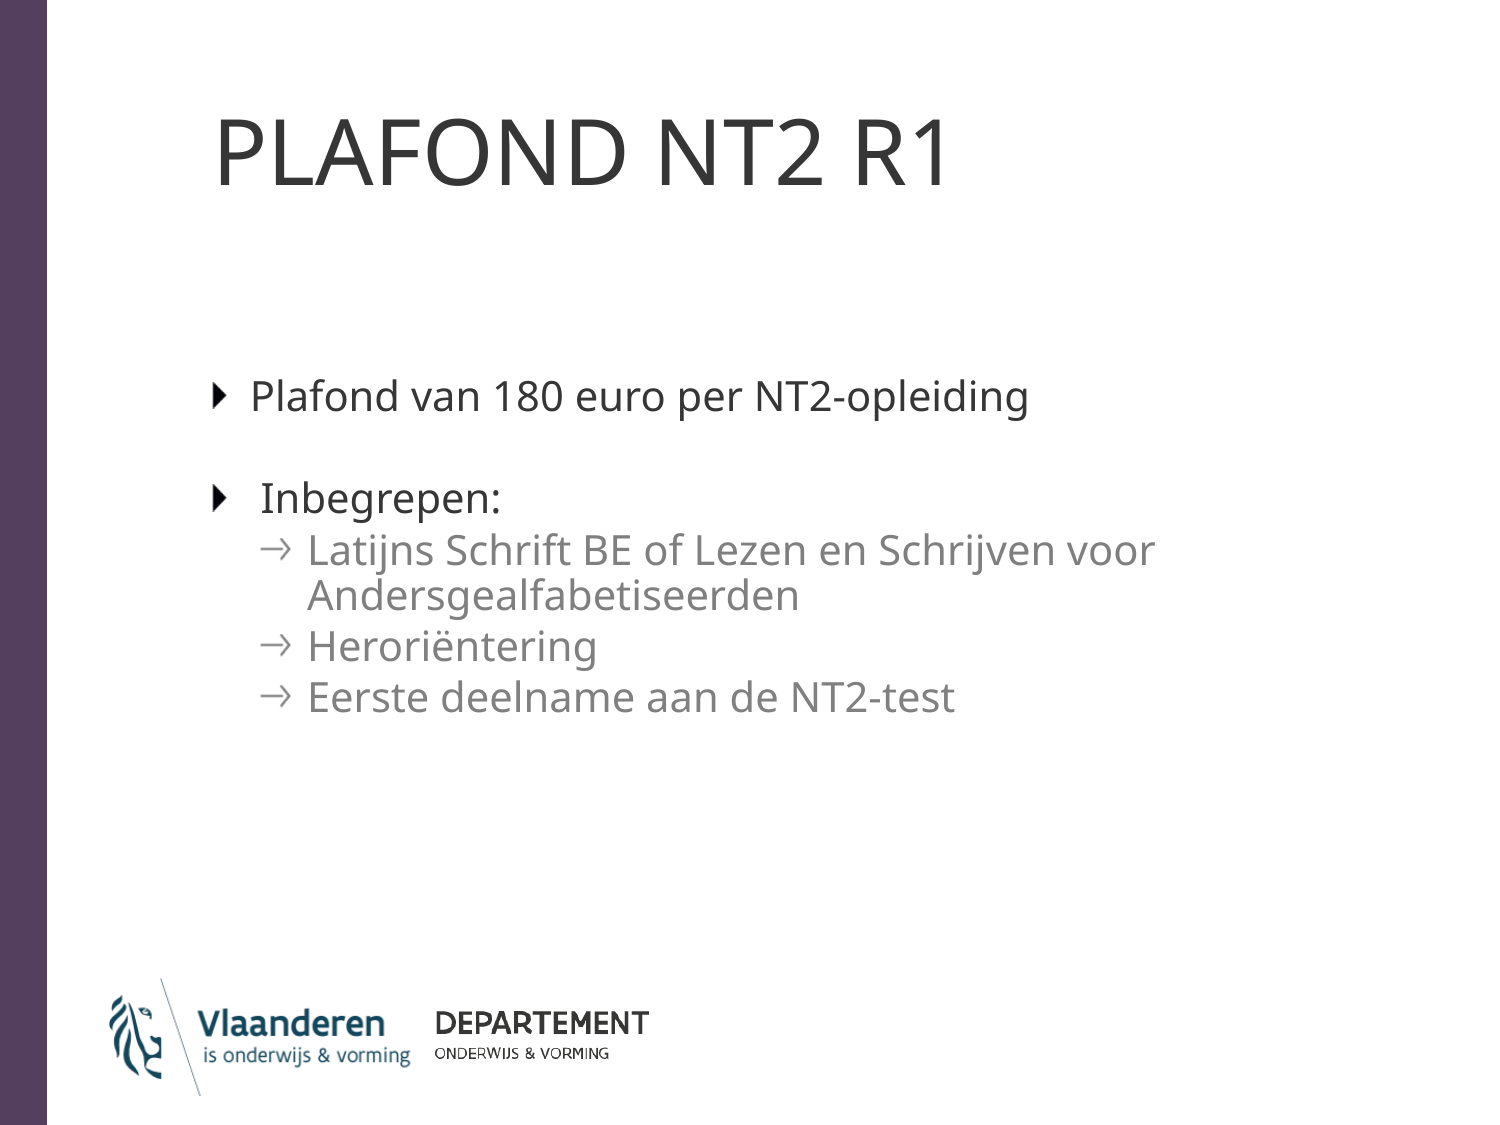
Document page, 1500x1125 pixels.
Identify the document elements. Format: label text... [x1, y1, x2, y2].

list Plafond van 180 euro per NT2-opleiding Inbegrepen: Latijns Schrift BE of Lezen en Schrijven voor Andersgealfabetiseerden Heroriëntering Eerste deelname aan de NT2-test [212, 314, 1430, 917]
picture [259, 685, 303, 708]
title PLAFOND NT2 R1 [212, 124, 1430, 308]
picture [212, 382, 250, 409]
picture [259, 538, 303, 561]
picture [418, 993, 773, 1112]
picture [212, 484, 250, 512]
picture [259, 634, 303, 657]
